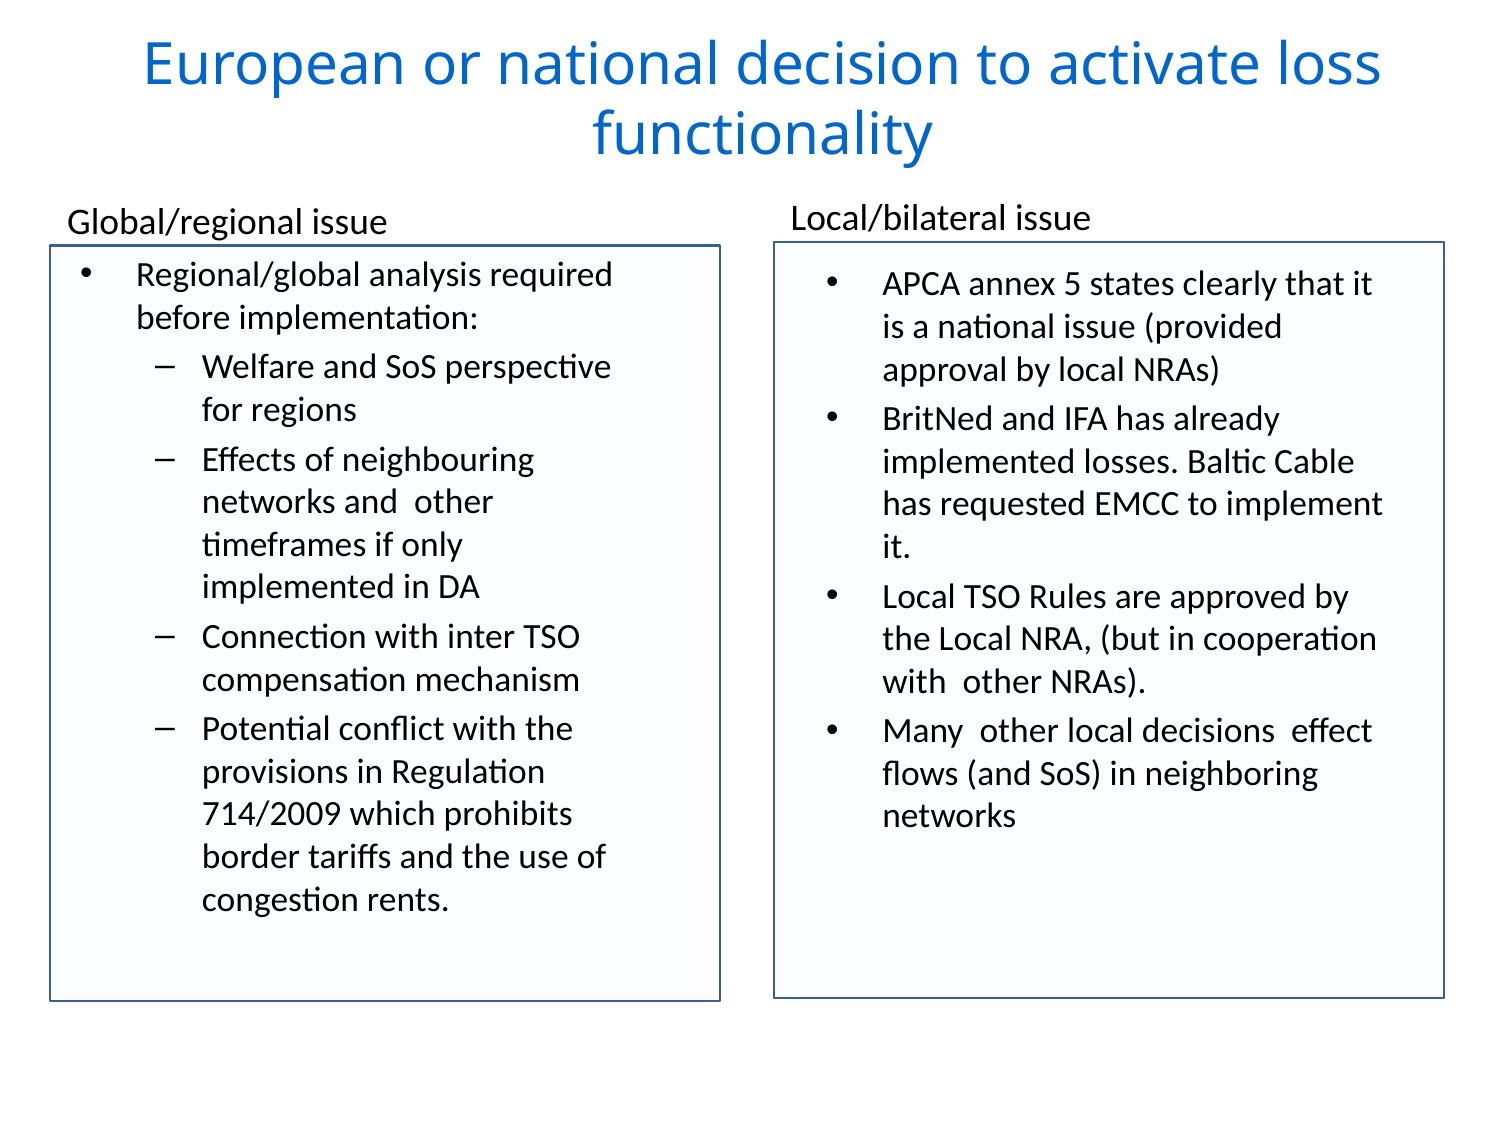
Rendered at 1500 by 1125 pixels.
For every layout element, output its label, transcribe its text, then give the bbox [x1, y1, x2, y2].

text_box Local/bilateral issue [775, 185, 1107, 246]
list Regional/global analysis required before implementation: Welfare and SoS perspective for regions Effects of neighbouring networks and other timeframes if only implemented in DA Connection with inter TSO compensation mechanism Potential conflict with the provisions in Regulation 714/2009 which prohibits border tariffs and the use of congestion rents. [64, 243, 656, 986]
list APCA annex 5 states clearly that it is a national issue (provided approval by local NRAs) BritNed and IFA has already implemented losses. Baltic Cable has requested EMCC to implement it. Local TSO Rules are approved by the Local NRA, (but in cooperation with other NRAs). Many other local decisions effect flows (and SoS) in neighboring networks [811, 252, 1402, 996]
text_box Global/regional issue [52, 190, 404, 250]
text_box [772, 240, 1446, 1000]
title European or national decision to activate loss functionality [87, 2, 1438, 191]
text_box [48, 243, 722, 1003]
